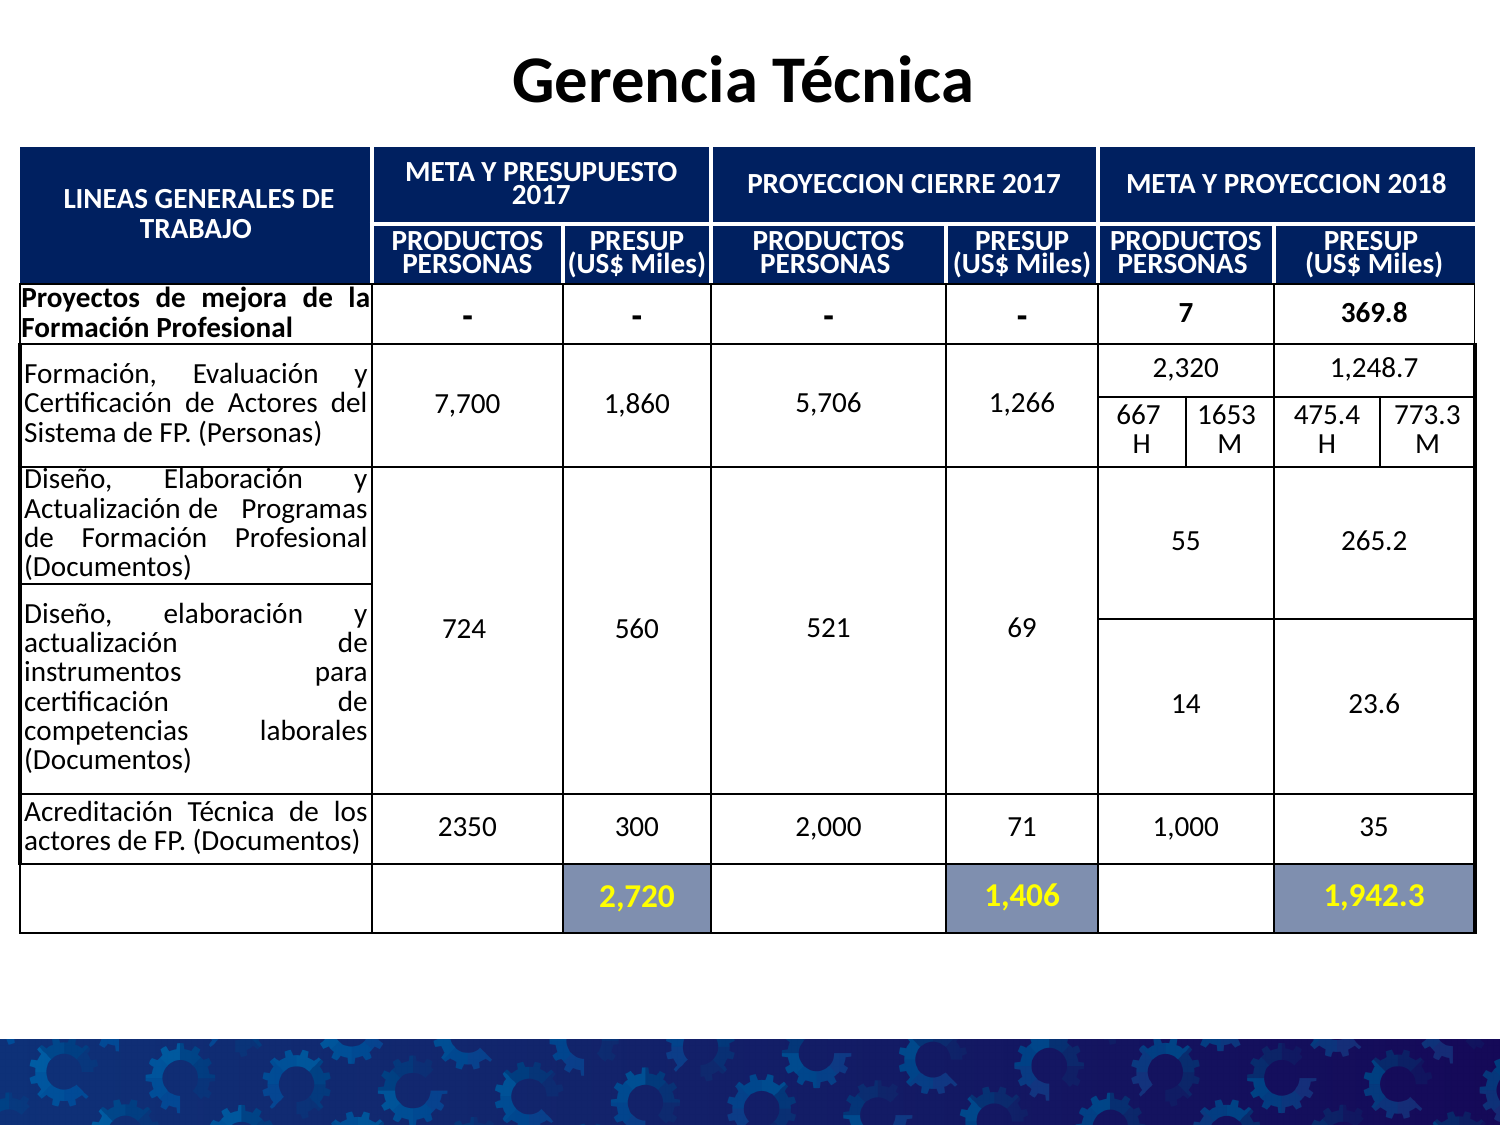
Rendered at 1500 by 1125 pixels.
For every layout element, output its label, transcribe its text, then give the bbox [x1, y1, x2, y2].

table_cell 475.4 H [1275, 398, 1379, 466]
table_cell 300 [564, 795, 710, 863]
table_cell 2,000 [712, 795, 945, 863]
table_cell [1099, 865, 1273, 932]
picture [0, 1039, 1500, 1125]
table_cell Diseño, Elaboración y Actualización de Programas de Formación Profesional (Documentos) [22, 468, 371, 583]
table_cell 71 [947, 795, 1097, 863]
table_cell PRESUP (US$ Miles) [948, 226, 1096, 283]
table_cell [21, 865, 371, 932]
table_cell - [712, 285, 945, 343]
table_cell PRESUP (US$ Miles) [1276, 226, 1475, 283]
table_cell 2350 [373, 795, 562, 863]
table_cell 265.2 [1275, 468, 1473, 618]
table_cell 2,320 [1099, 345, 1273, 396]
table_cell 69 [947, 468, 1097, 793]
table_cell 1,266 [947, 345, 1097, 466]
table_cell 369.8 [1275, 285, 1474, 343]
table_cell [712, 865, 945, 932]
table_cell 5,706 [712, 345, 945, 466]
title Gerencia Técnica [0, 30, 1500, 135]
table_cell 773.3 M [1381, 398, 1473, 466]
table_cell 7 [1099, 285, 1273, 343]
table_cell Acreditación Técnica de los actores de FP. (Documentos) [22, 795, 371, 863]
table_cell 55 [1099, 468, 1273, 618]
table_header META Y PROYECCION 2018 [1100, 147, 1475, 222]
table_header META Y PRESUPUESTO 2017 [374, 147, 709, 222]
table_cell 667 H [1099, 398, 1185, 466]
table_cell 521 [712, 468, 945, 793]
table_cell - [373, 285, 562, 343]
table_cell 1,860 [564, 345, 710, 466]
table_cell PRESUP (US$ Miles) [565, 226, 709, 283]
table_cell Diseño, elaboración y actualización de instrumentos para certificación de competencias laborales (Documentos) [22, 585, 371, 793]
table_cell [373, 865, 562, 932]
table_cell Formación, Evaluación y Certificación de Actores del Sistema de FP. (Personas) [22, 345, 371, 466]
table_cell 1653 M [1187, 398, 1273, 466]
table_cell 1,406 [947, 865, 1097, 932]
table_cell 1,248.7 [1275, 345, 1473, 396]
table_cell 1,942.3 [1275, 865, 1473, 932]
table_header PROYECCION CIERRE 2017 [713, 147, 1096, 222]
table_cell 35 [1275, 795, 1473, 863]
table_cell 23.6 [1275, 620, 1473, 793]
table_cell 1,000 [1099, 795, 1273, 863]
table_cell 2,720 [564, 865, 710, 932]
table_cell - [564, 285, 710, 343]
table_cell 7,700 [373, 345, 562, 466]
table_cell PRODUCTOS PERSONAS [713, 226, 944, 283]
table_cell PRODUCTOS PERSONAS [1100, 226, 1272, 283]
table_cell PRODUCTOS PERSONAS [374, 226, 561, 283]
table_header LINEAS GENERALES DE TRABAJO [20, 147, 370, 283]
table_cell 724 [373, 468, 562, 793]
table_cell 560 [564, 468, 710, 793]
table_cell 14 [1099, 620, 1273, 793]
table_cell Proyectos de mejora de la Formación Profesional [21, 285, 371, 343]
table_cell - [947, 285, 1097, 343]
